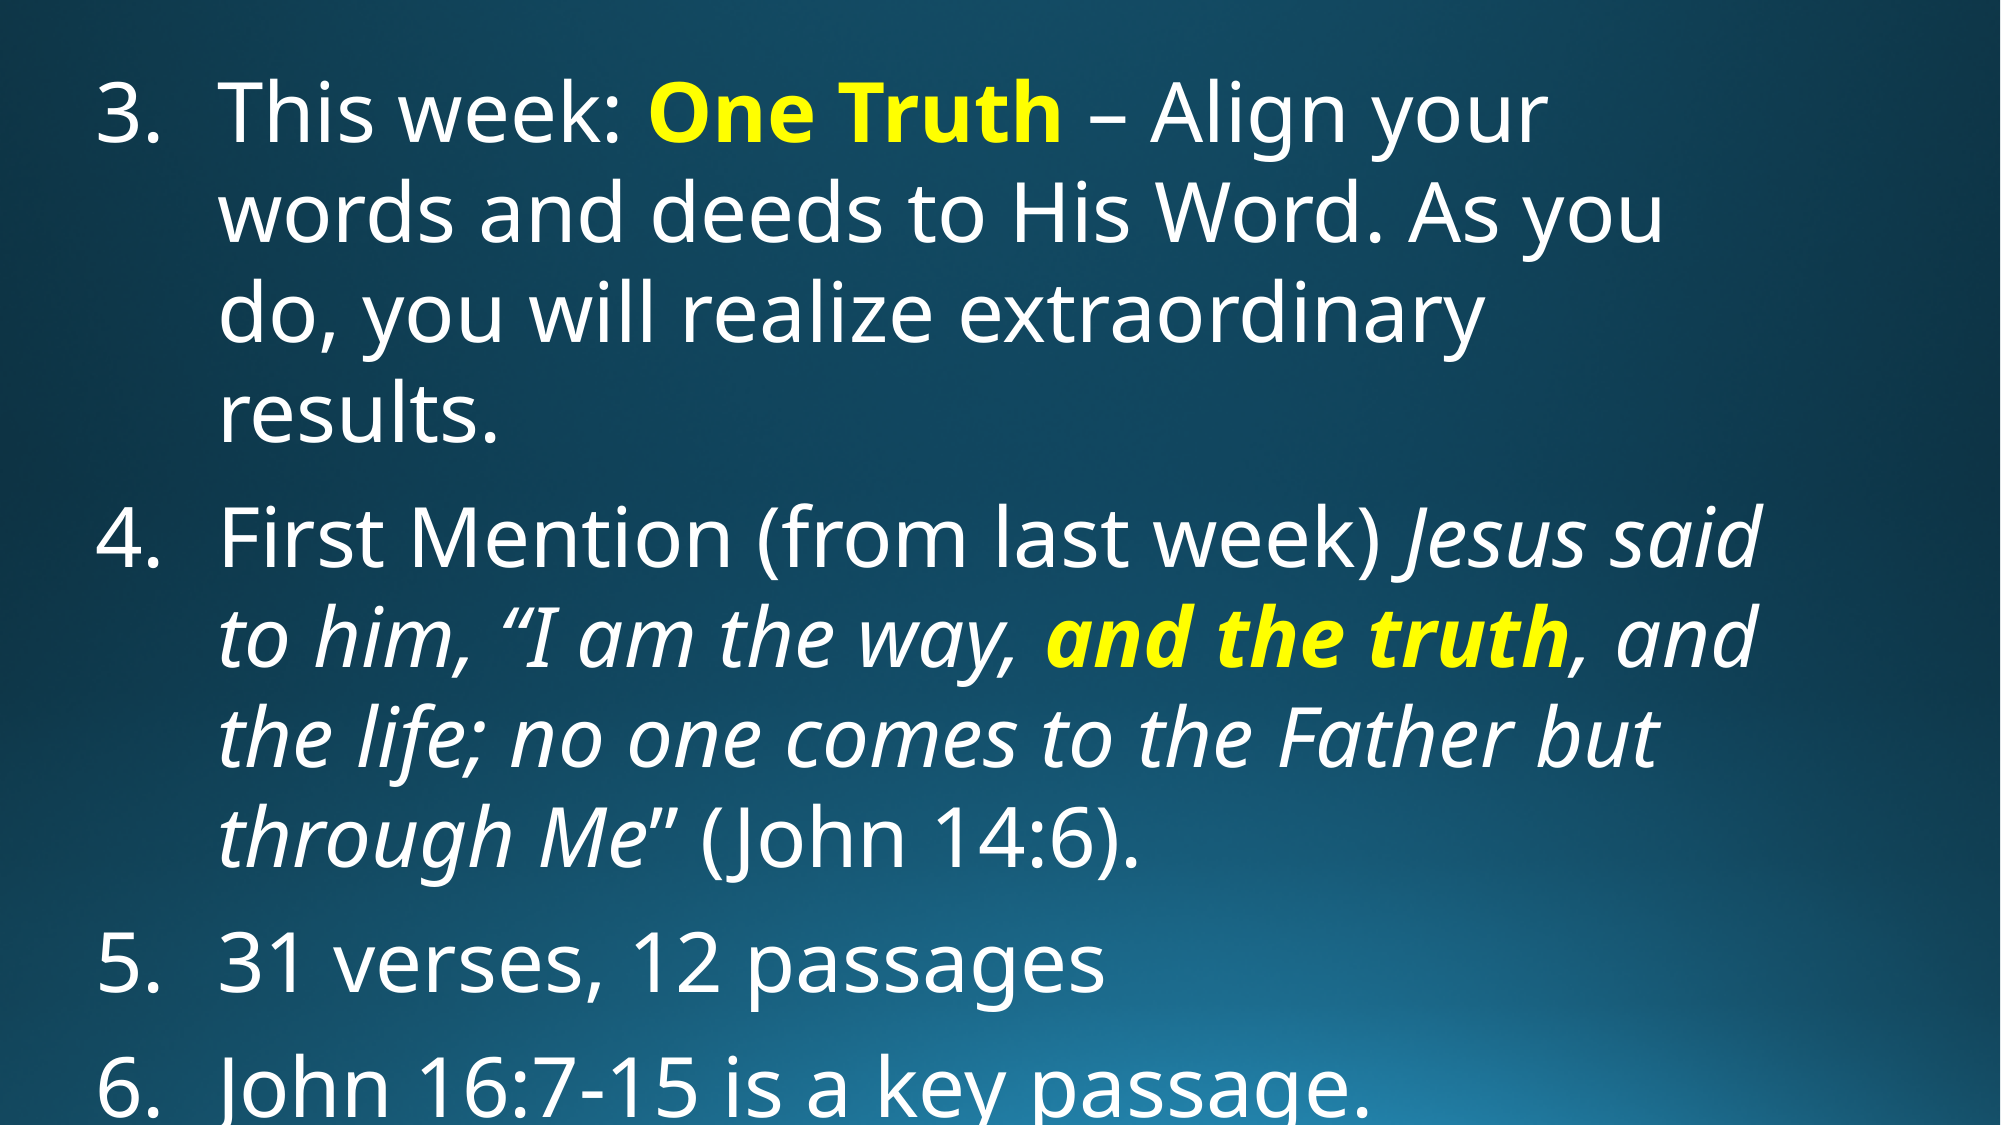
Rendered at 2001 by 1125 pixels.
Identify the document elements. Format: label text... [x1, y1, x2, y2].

text_box This week: One Truth – Align your words and deeds to His Word. As you do, you will realize extraordinary results. First Mention (from last week) Jesus said to him, “I am the way, and the truth, and the life; no one comes to the Father but through Me” (John 14:6). 31 verses, 12 passages John 16:7-15 is a key passage. [80, 51, 1802, 1125]
picture [0, 0, 2001, 1125]
